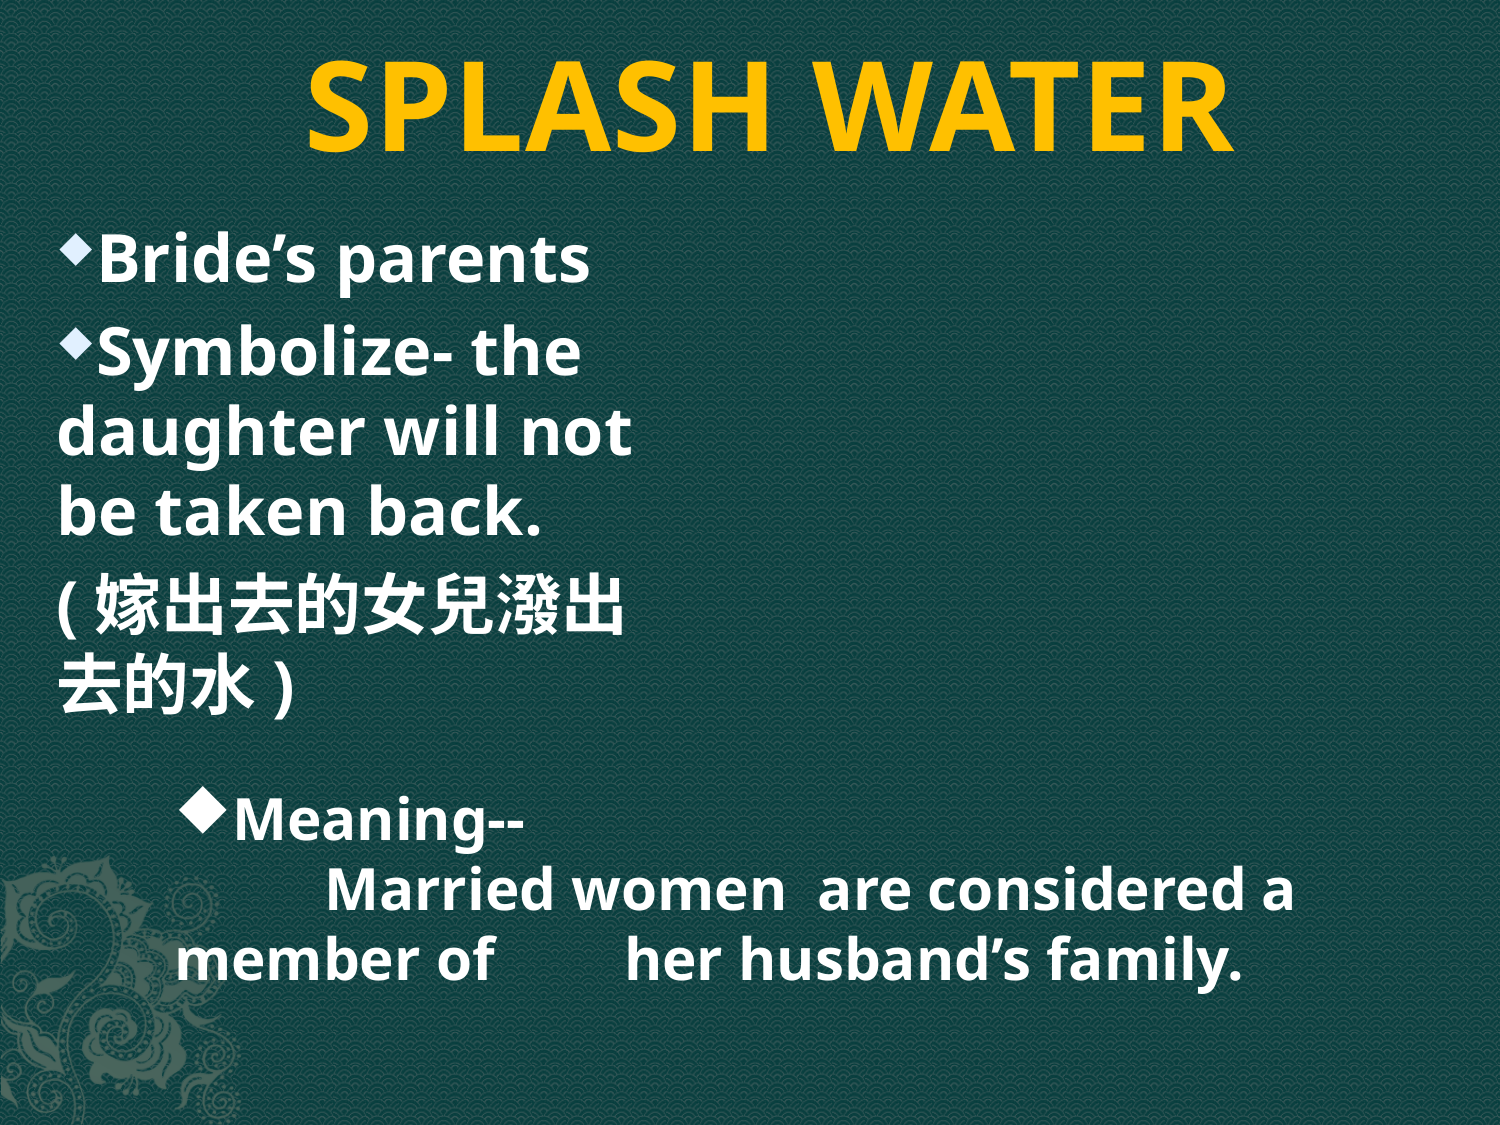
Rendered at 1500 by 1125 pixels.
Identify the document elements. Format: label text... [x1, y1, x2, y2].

title SPLASH WATER [140, 0, 1400, 204]
subtitle Bride’s parents Symbolize- the daughter will not be taken back. (嫁出去的女兒潑出去的水) [41, 208, 686, 870]
text_box Meaning-- Married women are considered a member of her husband’s family. [159, 775, 1459, 1000]
